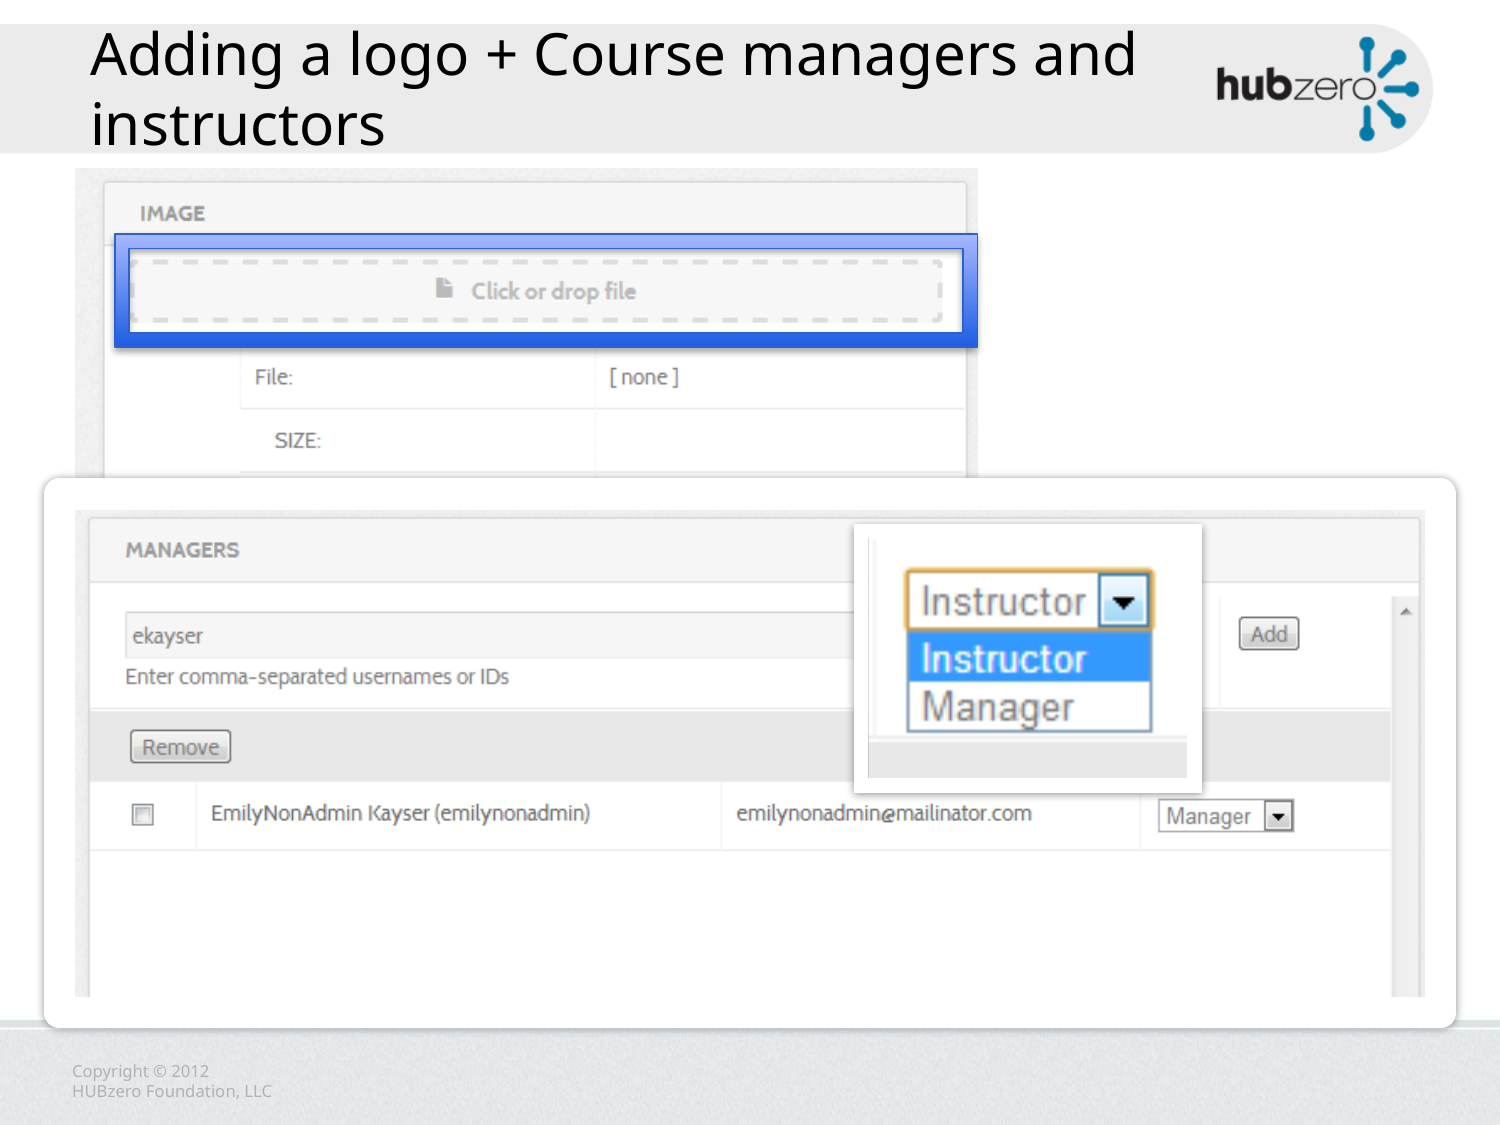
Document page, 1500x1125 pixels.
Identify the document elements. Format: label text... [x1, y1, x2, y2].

picture [0, 24, 1438, 161]
picture [74, 168, 1426, 998]
picture [0, 1012, 1500, 1125]
title Adding a logo + Course managers and instructors [75, 37, 1188, 138]
